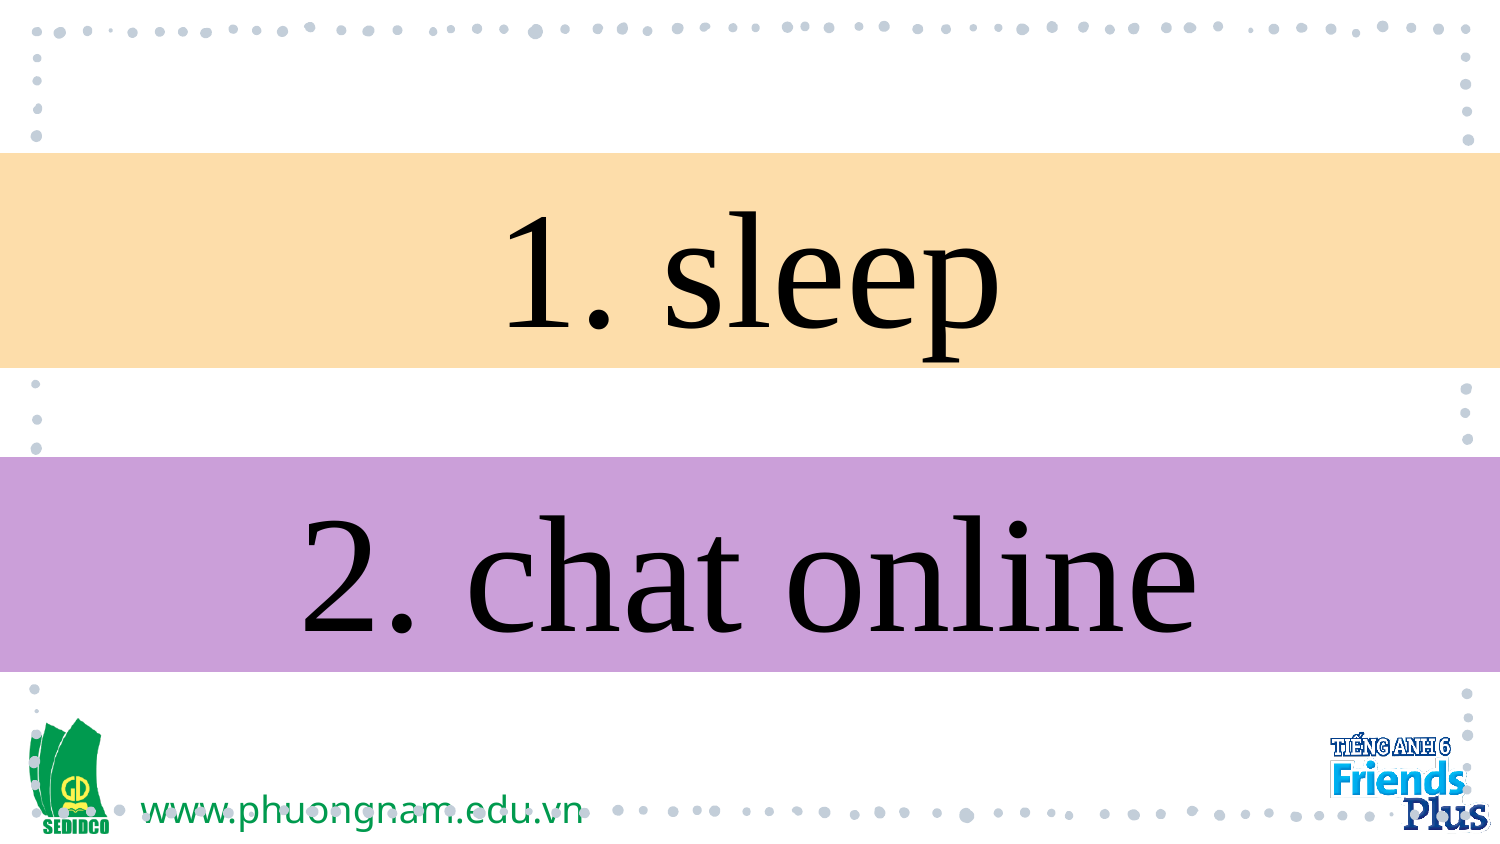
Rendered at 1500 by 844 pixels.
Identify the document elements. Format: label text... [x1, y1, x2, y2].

text_box 2. chat online [0, 457, 1500, 672]
text_box 1. sleep [0, 153, 1500, 368]
picture [1304, 716, 1500, 844]
picture [29, 718, 109, 834]
